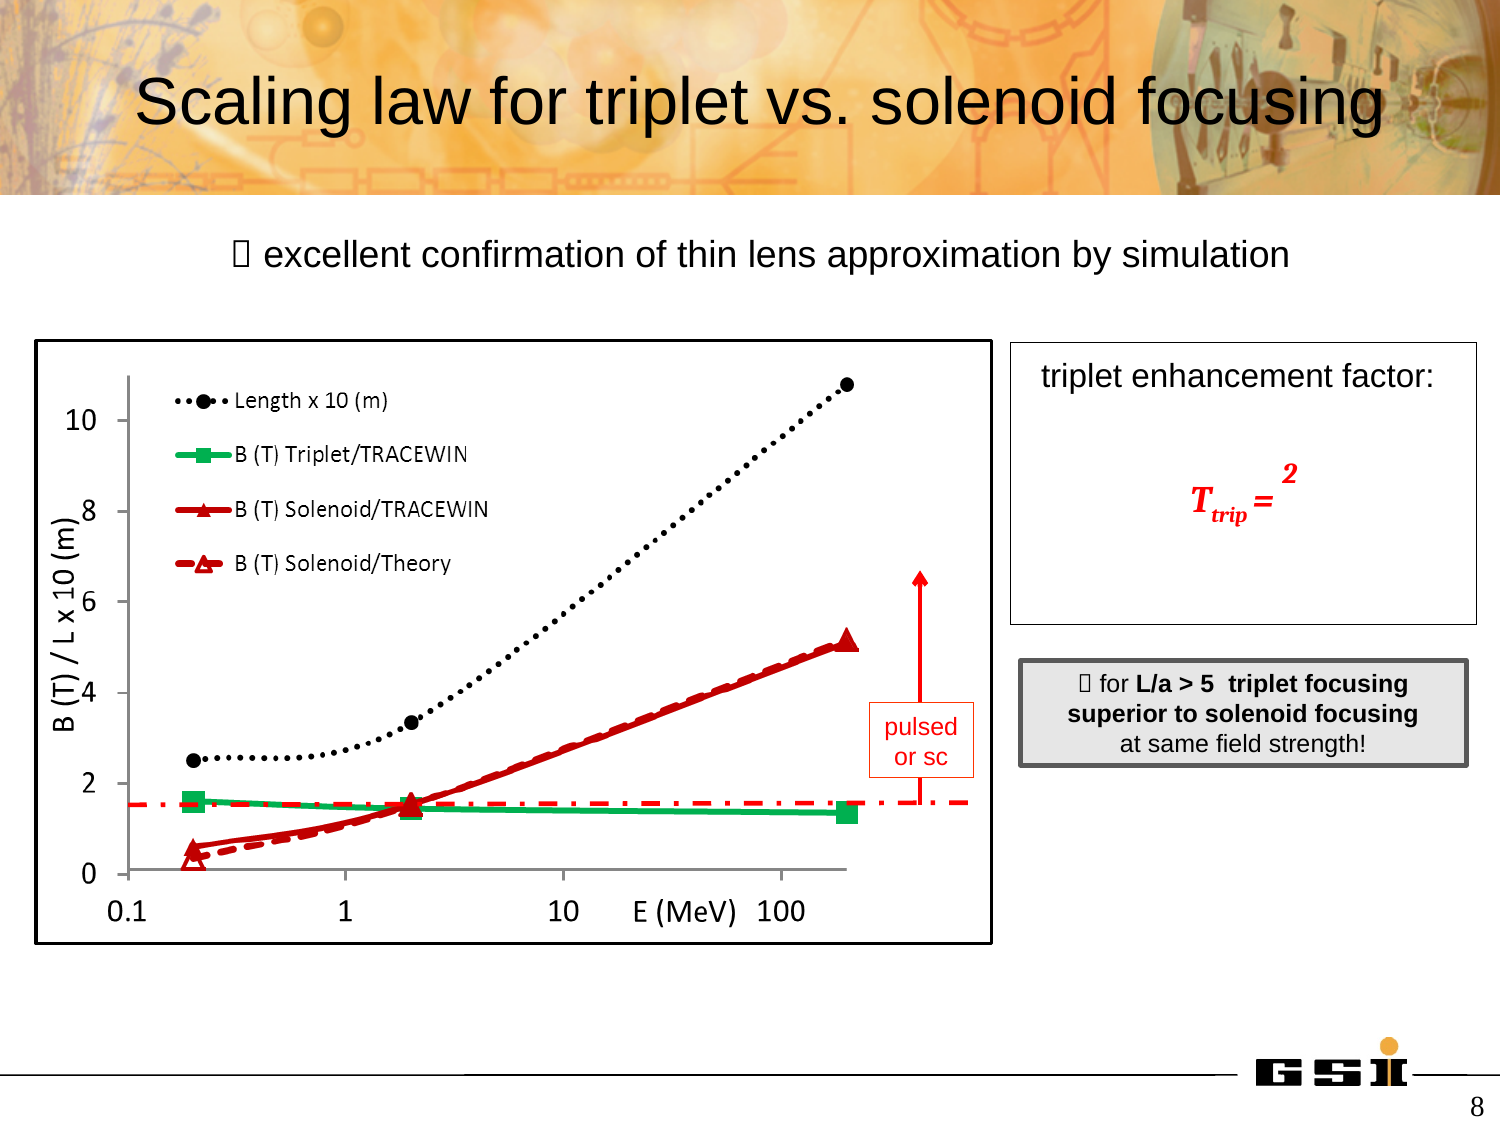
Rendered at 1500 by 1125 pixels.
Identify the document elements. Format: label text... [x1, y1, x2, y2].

text_box  for L/a > 5 triplet focusing superior to solenoid focusing at same field strength! [1020, 660, 1467, 766]
picture [37, 342, 990, 943]
slide_number 8 [1348, 1079, 1500, 1125]
picture [1256, 1037, 1407, 1086]
text_box Scaling law for triplet vs. solenoid focusing [119, 50, 1402, 146]
text_box  excellent confirmation of thin lens approximation by simulation [215, 222, 1306, 282]
picture [0, 0, 1500, 195]
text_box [127, 802, 915, 806]
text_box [925, 802, 974, 806]
